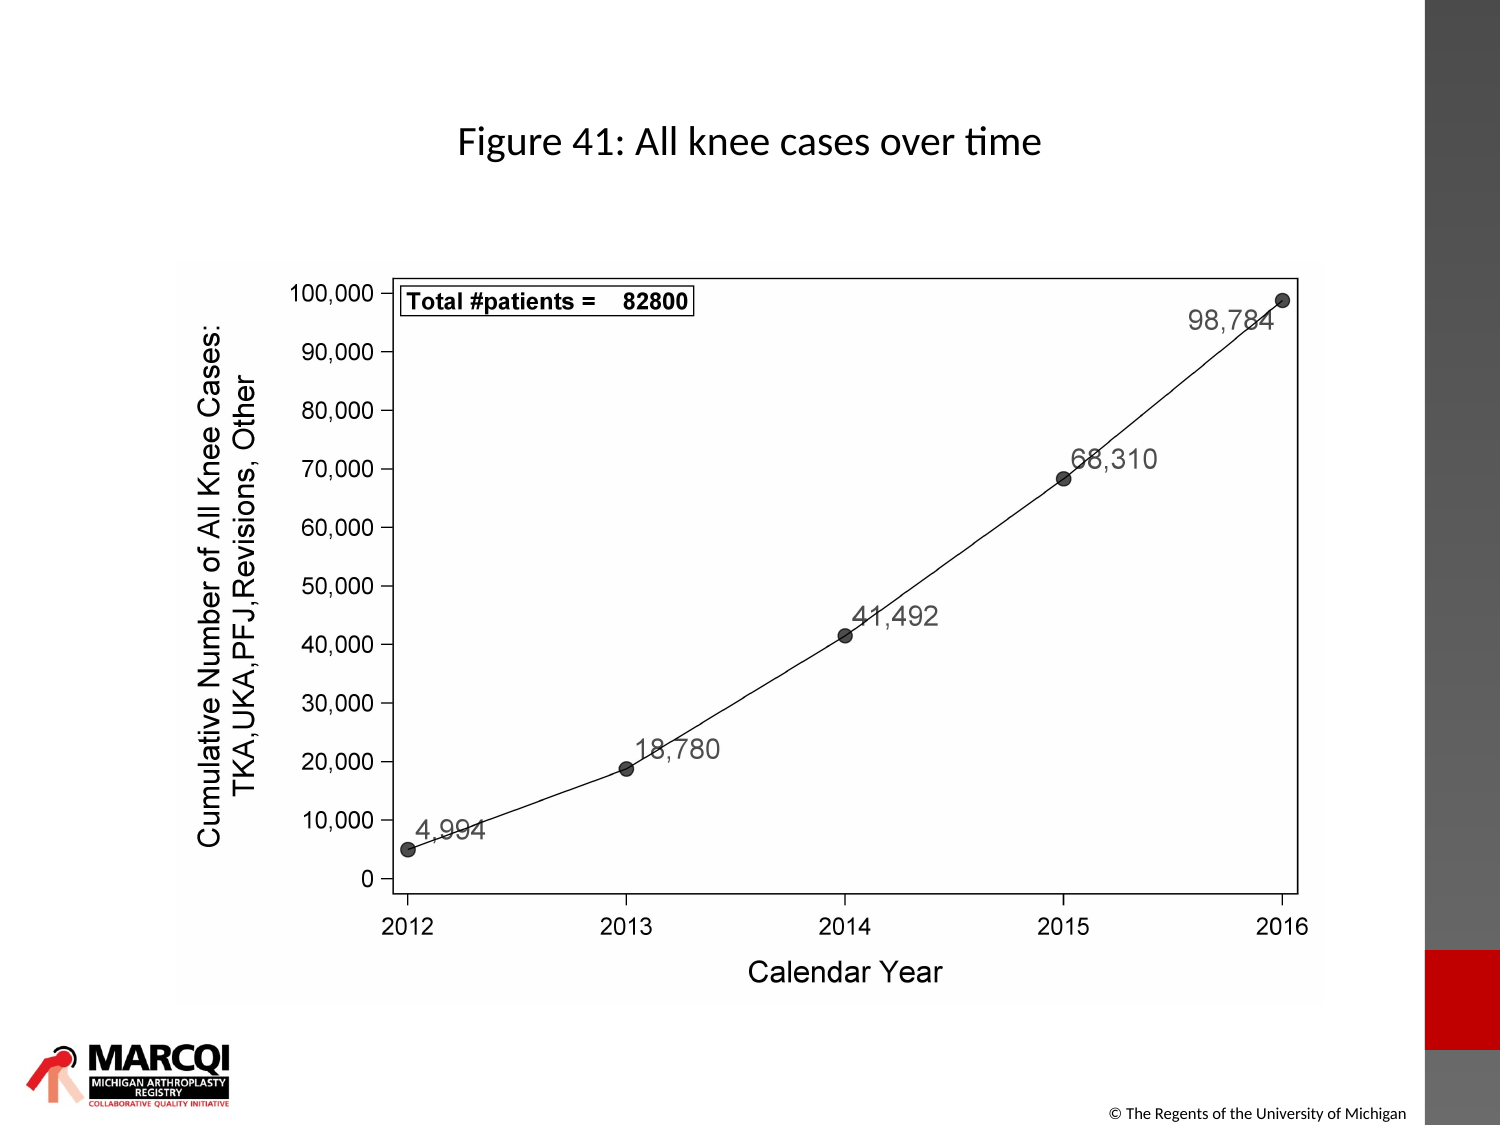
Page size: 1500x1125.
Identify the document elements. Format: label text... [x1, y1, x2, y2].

title Figure 41: All knee cases over time [75, 45, 1425, 233]
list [175, 262, 1324, 1006]
picture [24, 1043, 232, 1108]
